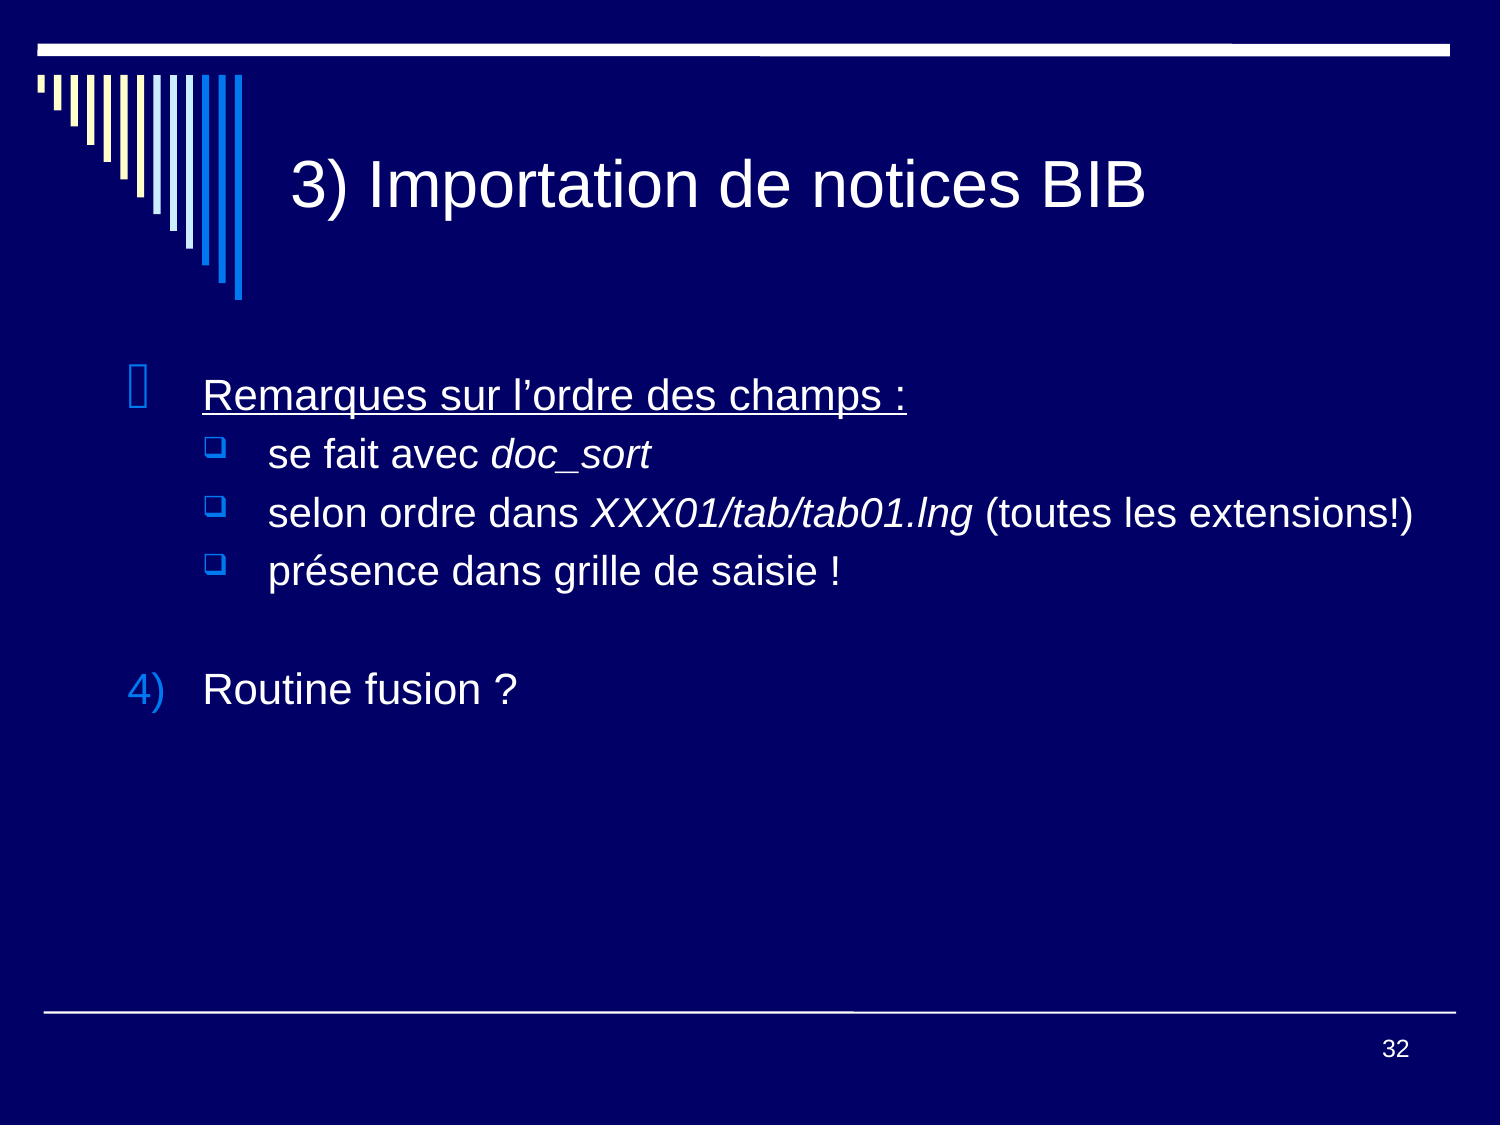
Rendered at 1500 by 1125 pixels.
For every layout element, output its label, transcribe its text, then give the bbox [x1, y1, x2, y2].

title 3) Importation de notices BIB [275, 75, 1425, 288]
list Remarques sur l’ordre des champs : se fait avec doc_sort selon ordre dans XXX01/tab/tab01.lng (toutes les extensions!) présence dans grille de saisie ! Routine fusion ? [112, 324, 1436, 1000]
slide_number 32 [1074, 1025, 1425, 1100]
